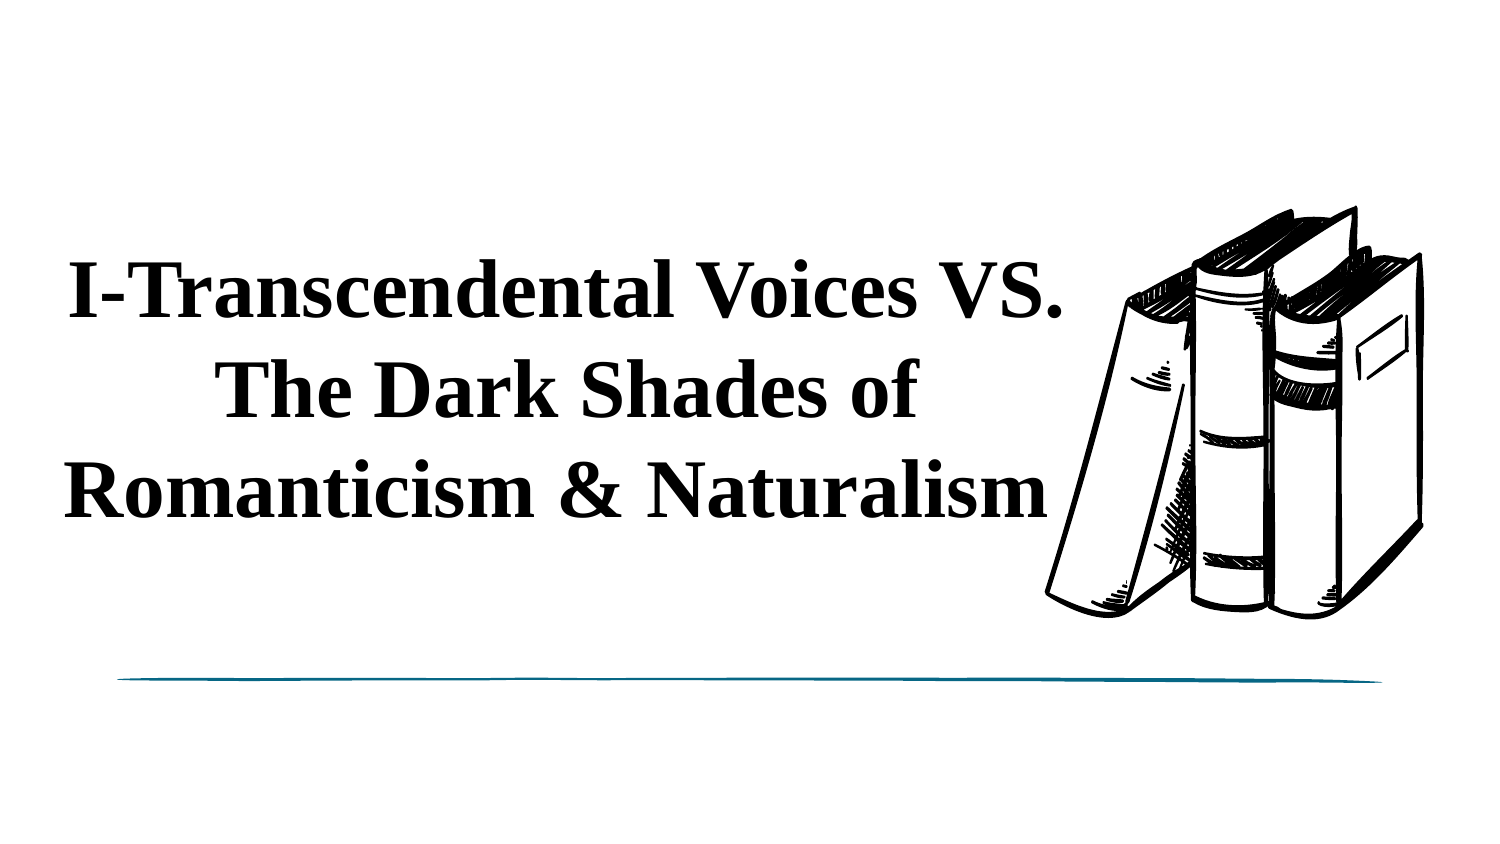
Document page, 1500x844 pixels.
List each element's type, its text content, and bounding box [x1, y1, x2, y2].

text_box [1044, 205, 1426, 619]
text_box [116, 677, 1383, 683]
title I-Transcendental Voices VS. The Dark Shades of Romanticism & Naturalism [0, 146, 1139, 622]
